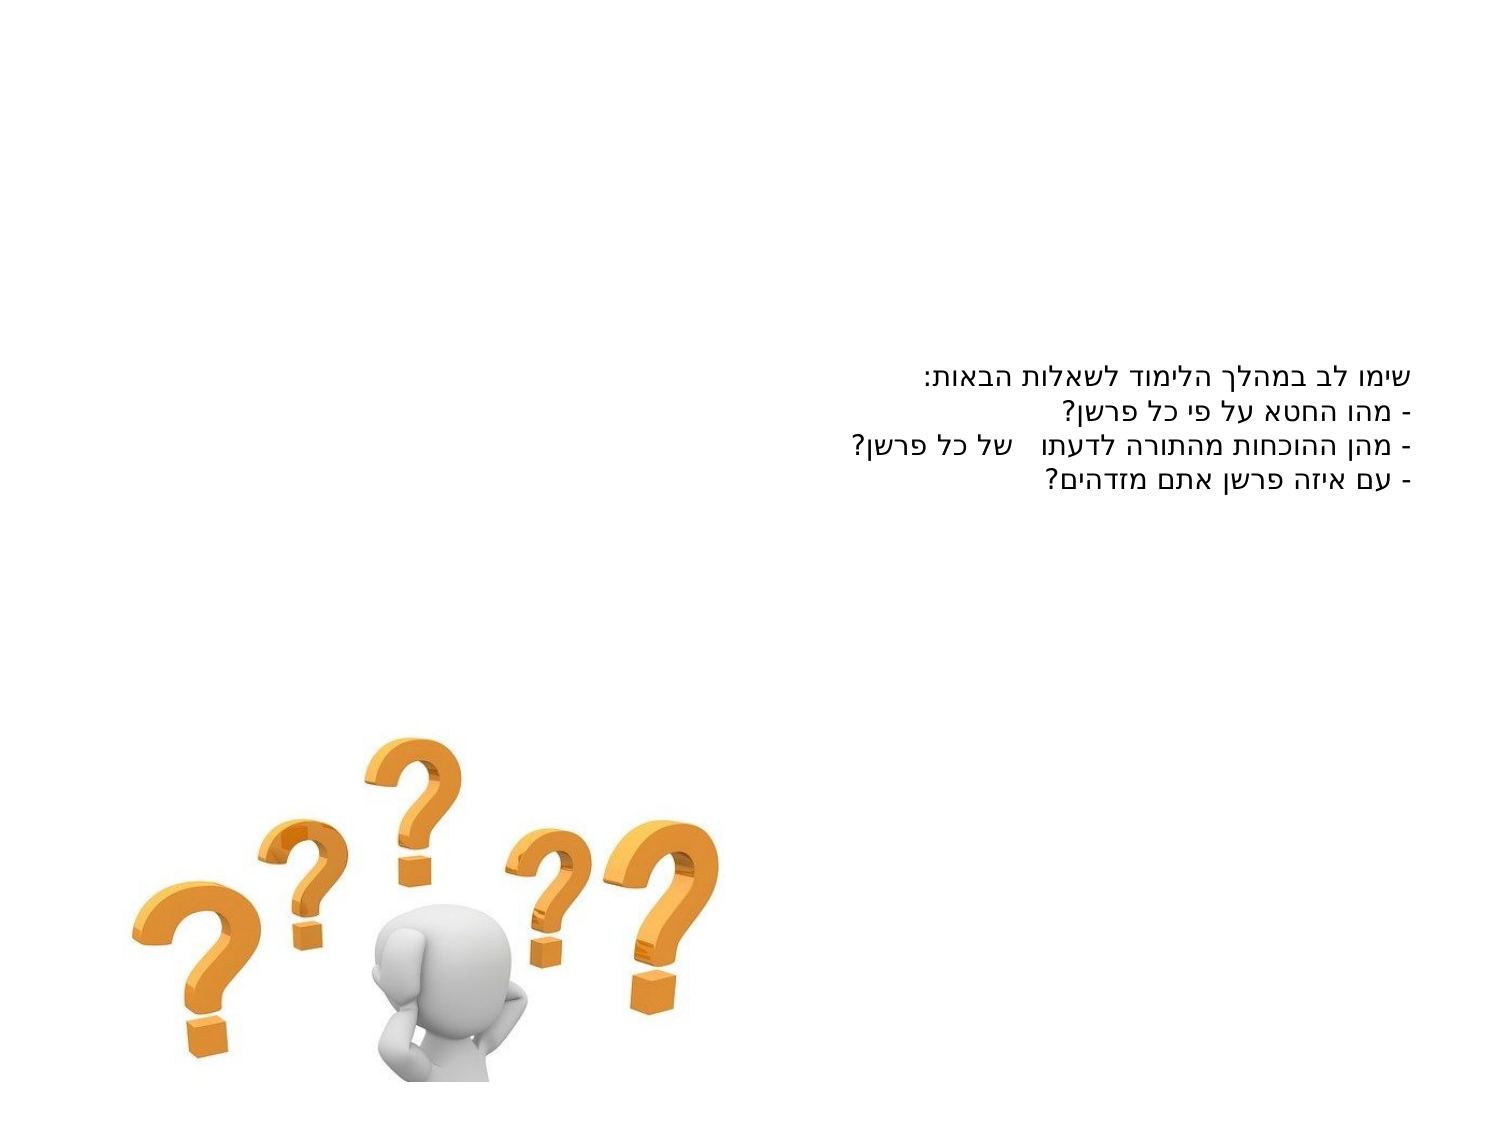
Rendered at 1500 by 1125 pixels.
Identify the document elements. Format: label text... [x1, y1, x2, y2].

title שימו לב במהלך הלימוד לשאלות הבאות: - מהו החטא על פי כל פרשן? - מהן ההוכחות מהתורה לדעתו של כל פרשן? - עם איזה פרשן אתם מזדהים? [76, 349, 1427, 538]
picture [88, 702, 763, 1082]
